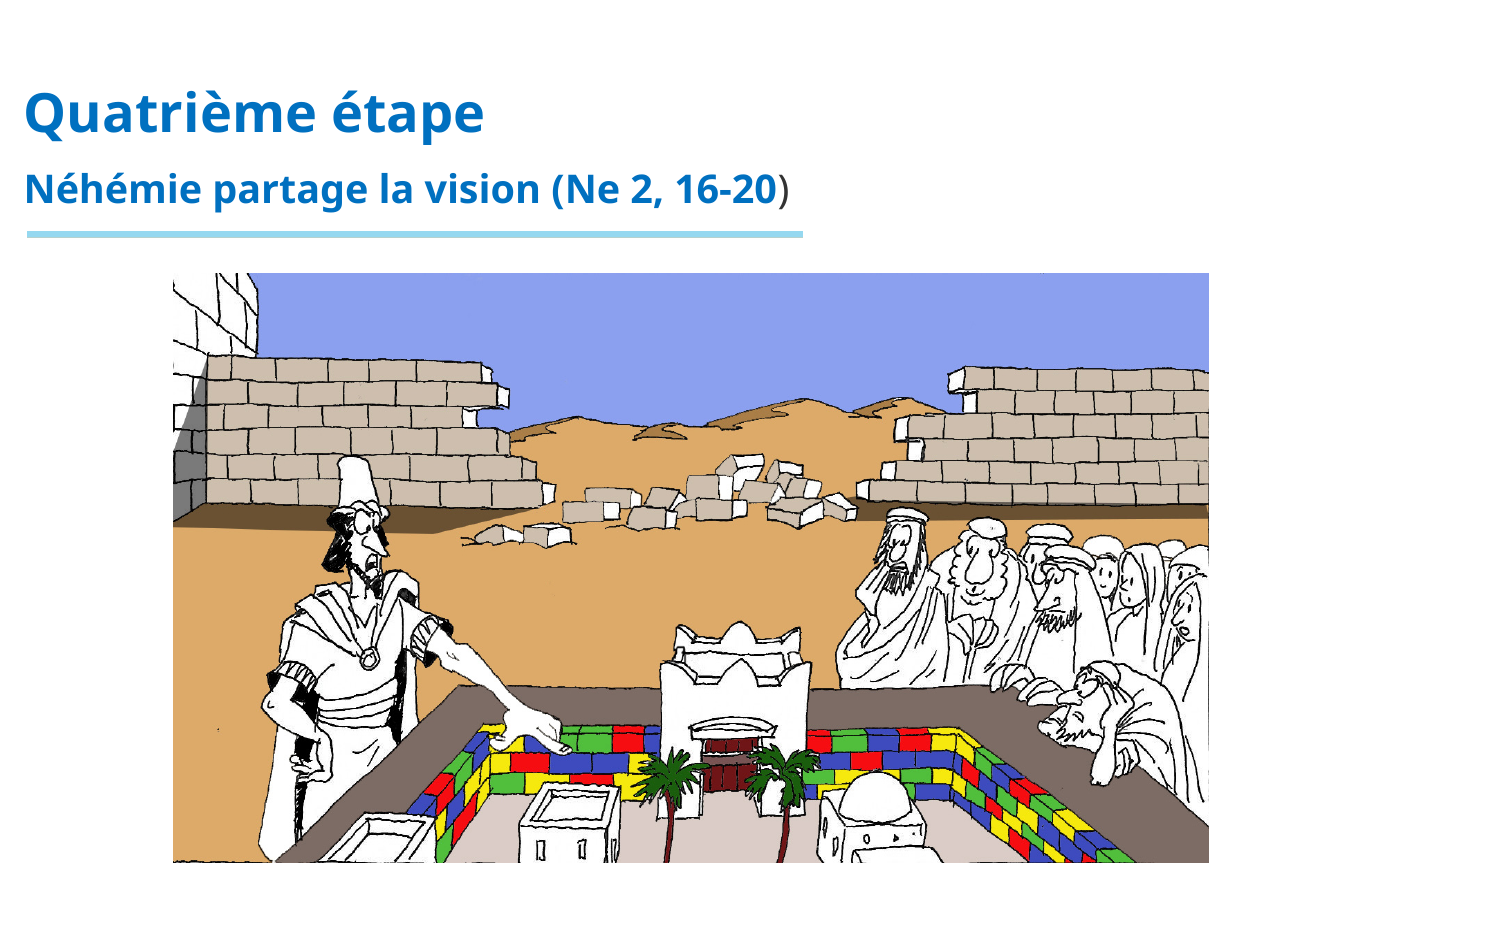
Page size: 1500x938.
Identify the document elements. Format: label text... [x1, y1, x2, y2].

text_box Quatrième étape [23, 78, 807, 119]
picture [0, 121, 1478, 863]
